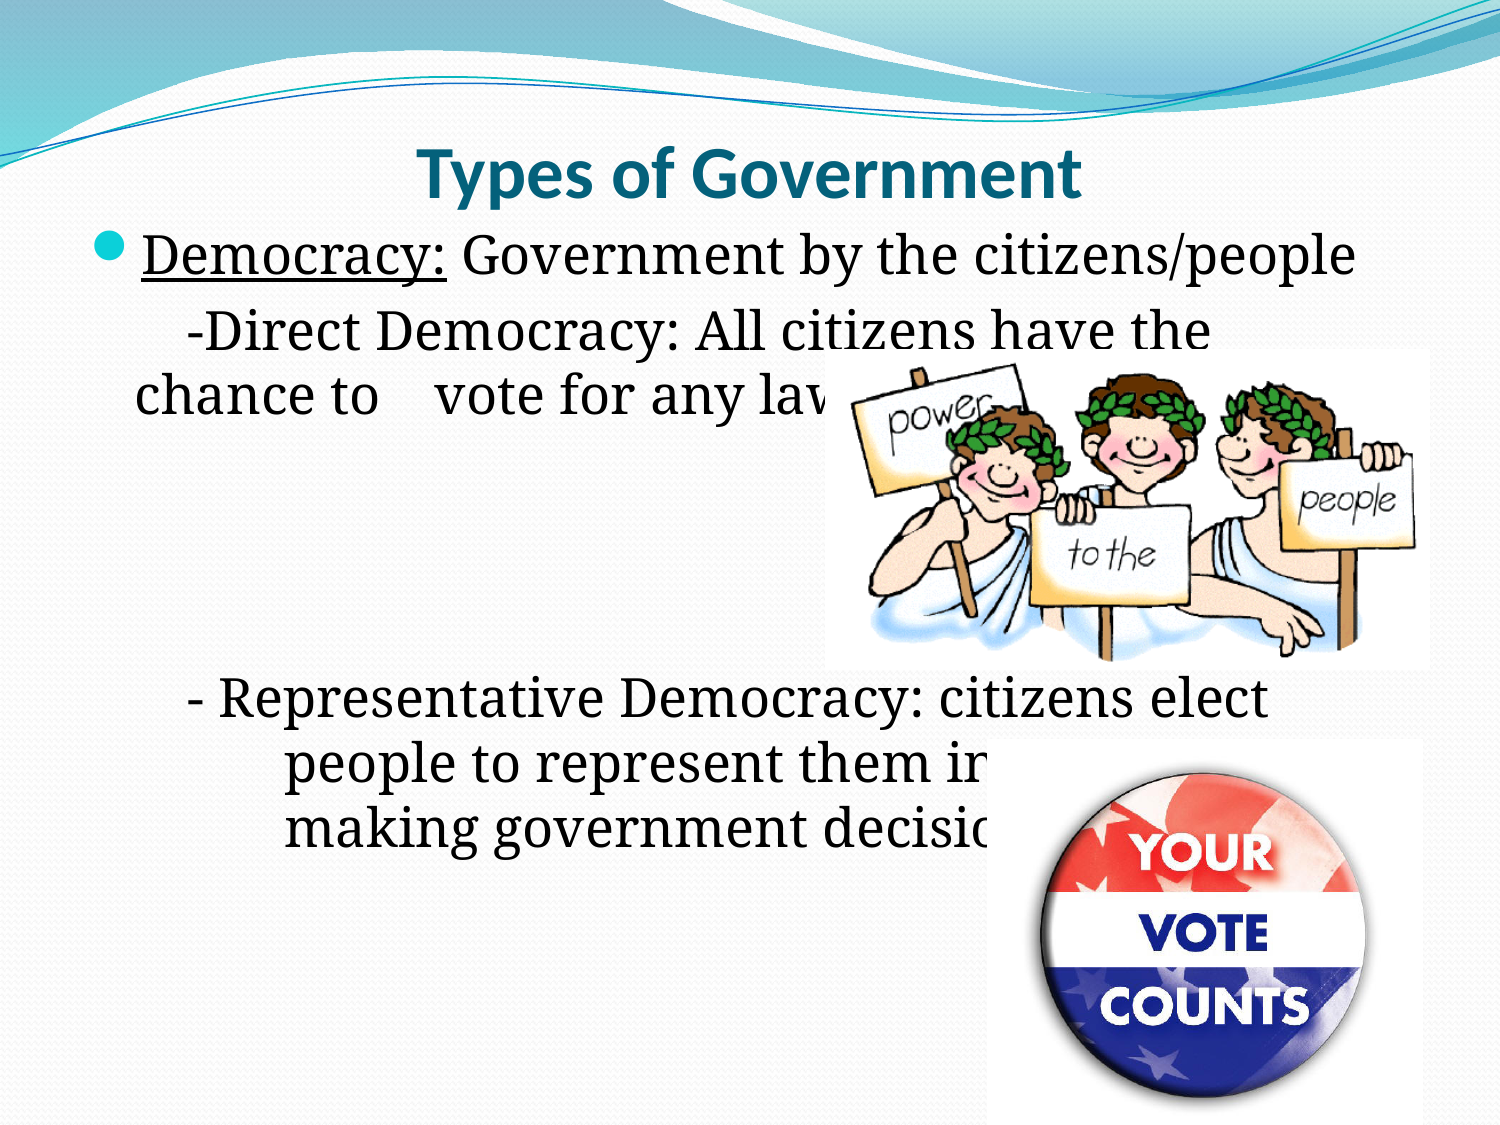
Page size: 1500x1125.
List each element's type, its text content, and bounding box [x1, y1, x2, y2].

picture [987, 739, 1423, 1125]
title Types of Government [74, 115, 1426, 212]
picture [824, 349, 1430, 671]
list Democracy: Government by the citizens/people -Direct Democracy: All citizens have the chance to vote for any law or action. - Representative Democracy: citizens elect people to represent them in making government decisions. [74, 212, 1426, 933]
